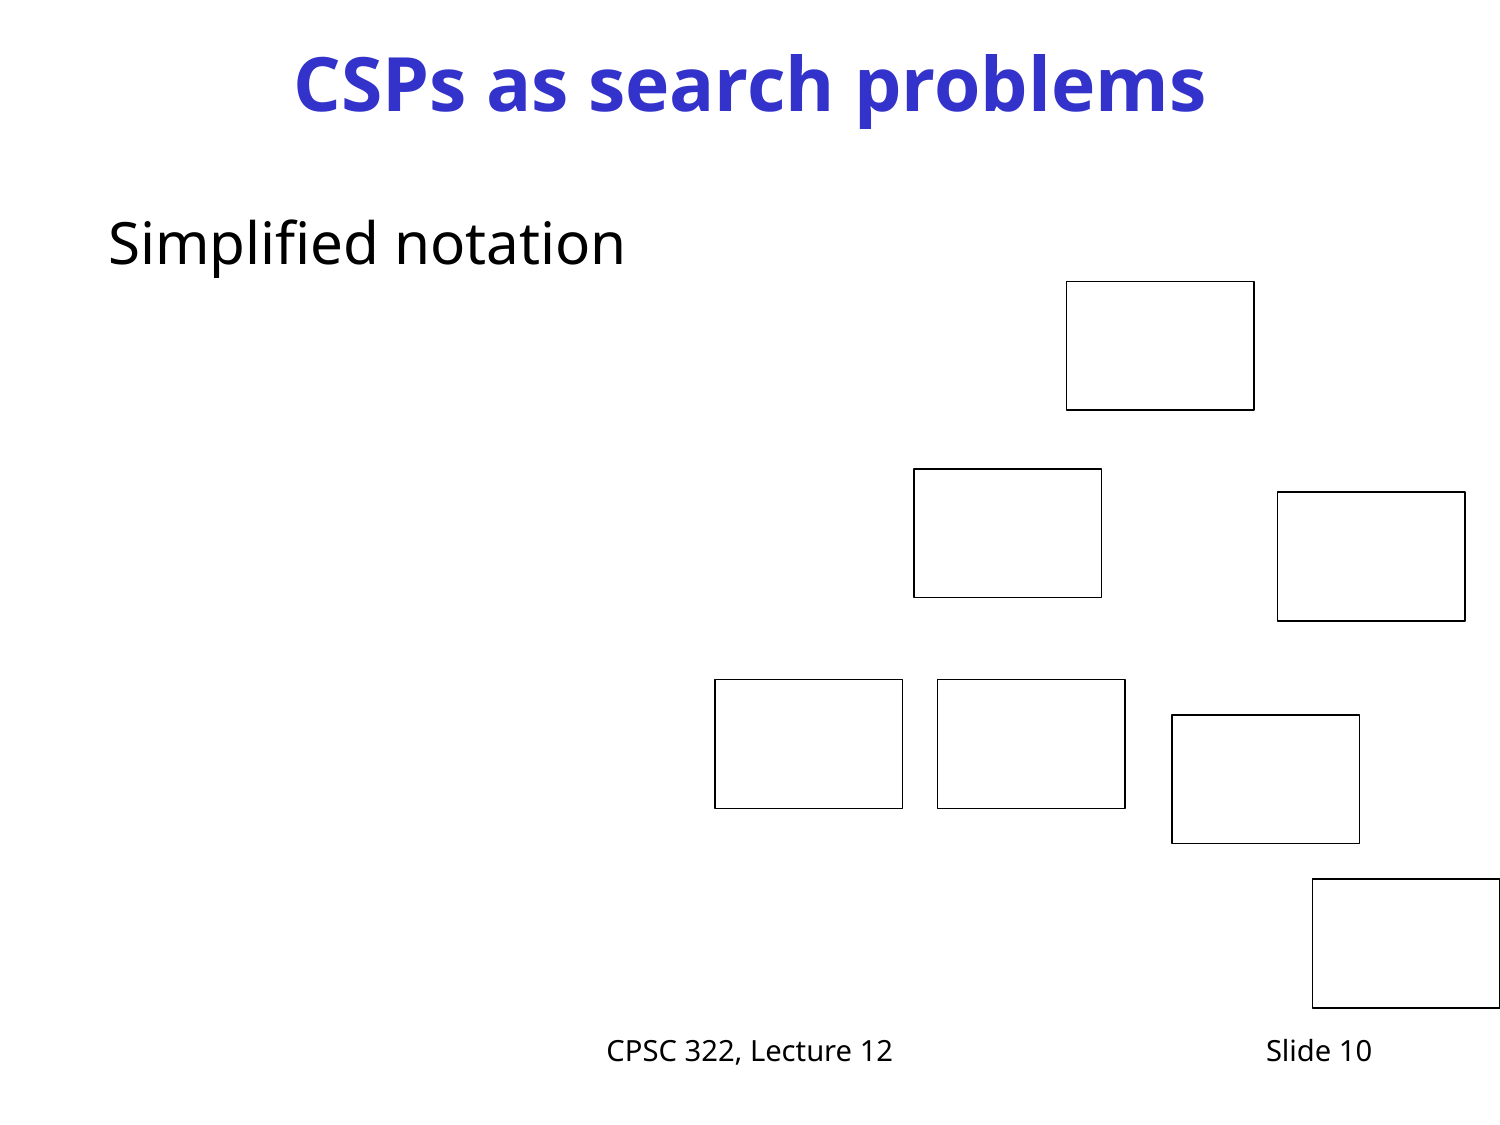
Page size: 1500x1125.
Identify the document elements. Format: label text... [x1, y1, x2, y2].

footer CPSC 322, Lecture 12 [512, 1024, 988, 1101]
text_box [937, 679, 1125, 809]
text_box [1312, 878, 1500, 1008]
title CSPs as search problems [49, 24, 1451, 138]
text_box [1277, 492, 1465, 622]
text_box [714, 679, 903, 809]
text_box [1066, 281, 1254, 411]
slide_number Slide 10 [1074, 1024, 1388, 1101]
text_box [914, 468, 1102, 598]
text_box [1171, 714, 1360, 844]
text_box Simplified notation [93, 199, 650, 302]
